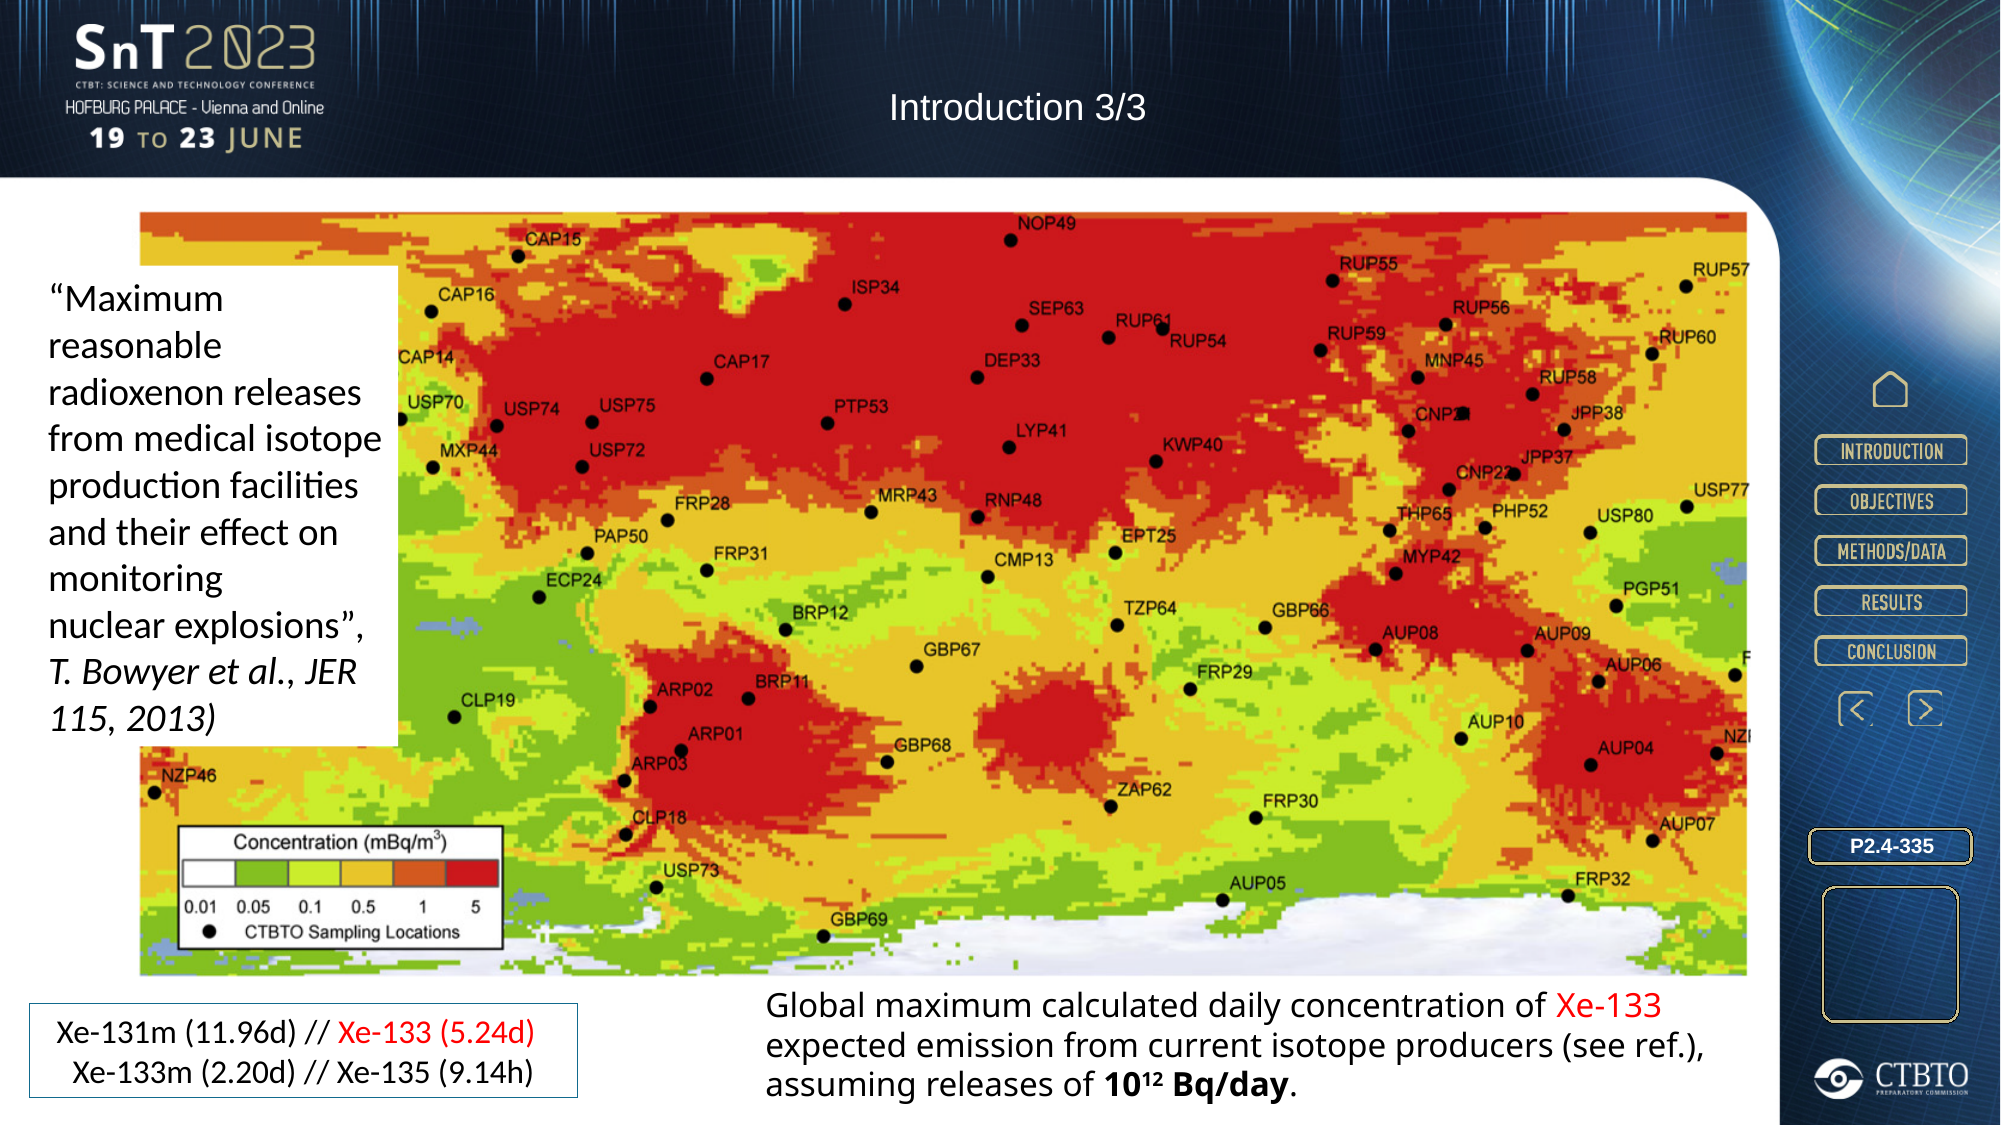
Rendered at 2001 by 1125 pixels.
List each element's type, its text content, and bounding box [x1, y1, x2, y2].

text_box Xe-131m (11.96d) // Xe-133 (5.24d) Xe-133m (2.20d) // Xe-135 (9.14h) [29, 1003, 578, 1098]
text_box “Maximum reasonable radioxenon releases from medical isotope production facilities and their effect on monitoring nuclear explosions”, T. Bowyer et al., JER 115, 2013) [33, 265, 131, 747]
text_box P2.4-335 [1824, 827, 1960, 866]
text_box Introduction 3/3 [359, 43, 1676, 136]
text_box Global maximum calculated daily concentration of Xe-133 expected emission from current isotope producers (see ref.), assuming releases of 1012 Bq/day. [750, 977, 1751, 1111]
picture [0, 0, 2001, 1125]
